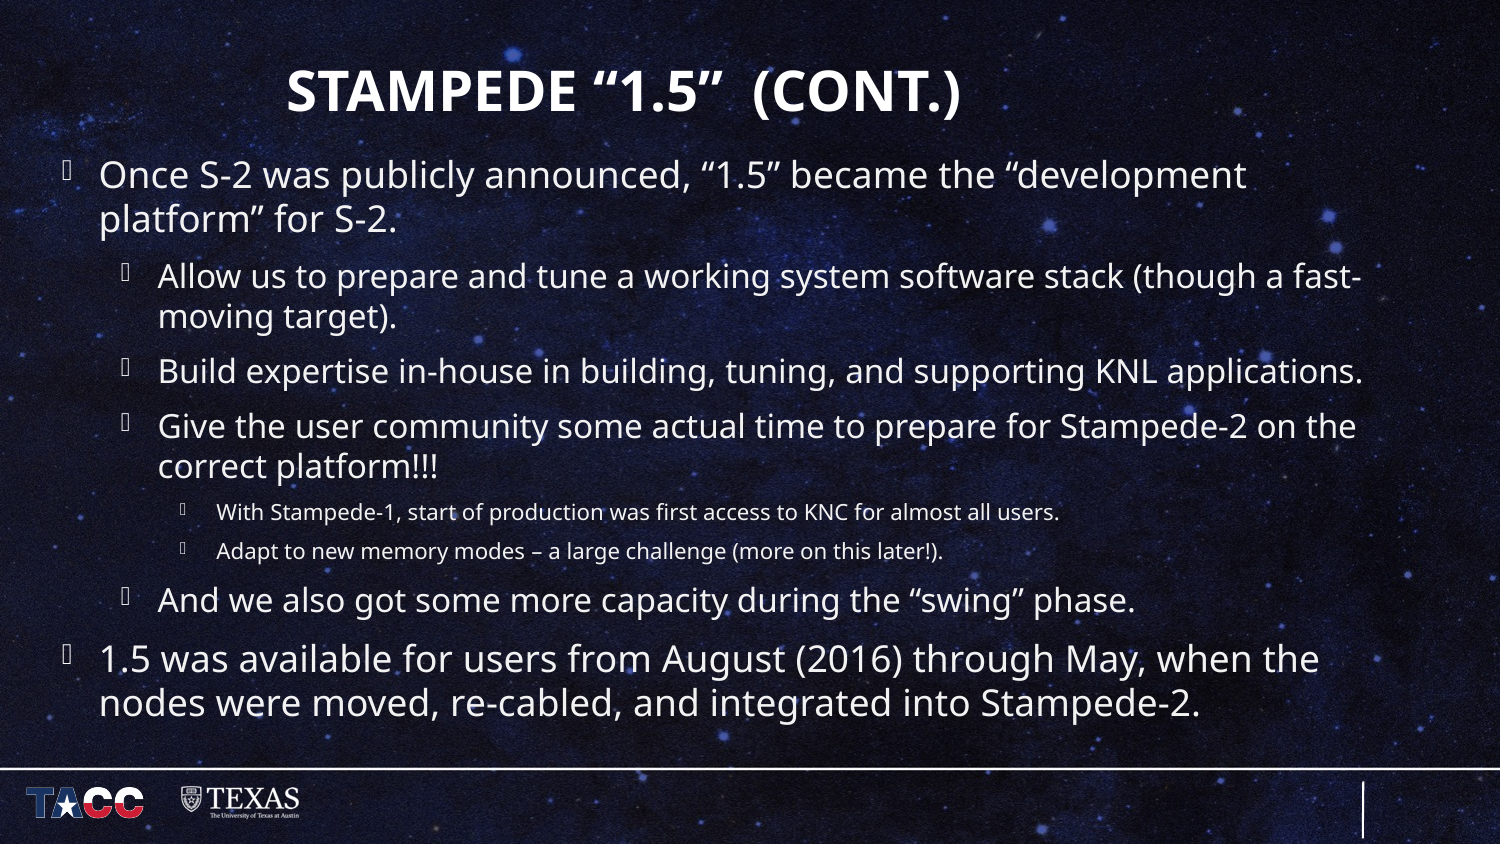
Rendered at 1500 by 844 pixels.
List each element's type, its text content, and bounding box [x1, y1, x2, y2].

title Stampede “1.5” (cont.) [271, 37, 1229, 140]
picture [0, 0, 1500, 844]
list Once S-2 was publicly announced, “1.5” became the “development platform” for S-2. Allow us to prepare and tune a working system software stack (though a fast-moving target). Build expertise in-house in building, tuning, and supporting KNL applications. Give the user community some actual time to prepare for Stampede-2 on the correct platform!!! With Stampede-1, start of production was first access to KNC for almost all users. Adapt to new memory modes – a large challenge (more on this later!). And we also got some more capacity during the “swing” phase. 1.5 was available for users from August (2016) through May, when the nodes were moved, re-cabled, and integrated into Stampede-2. [46, 140, 1393, 735]
